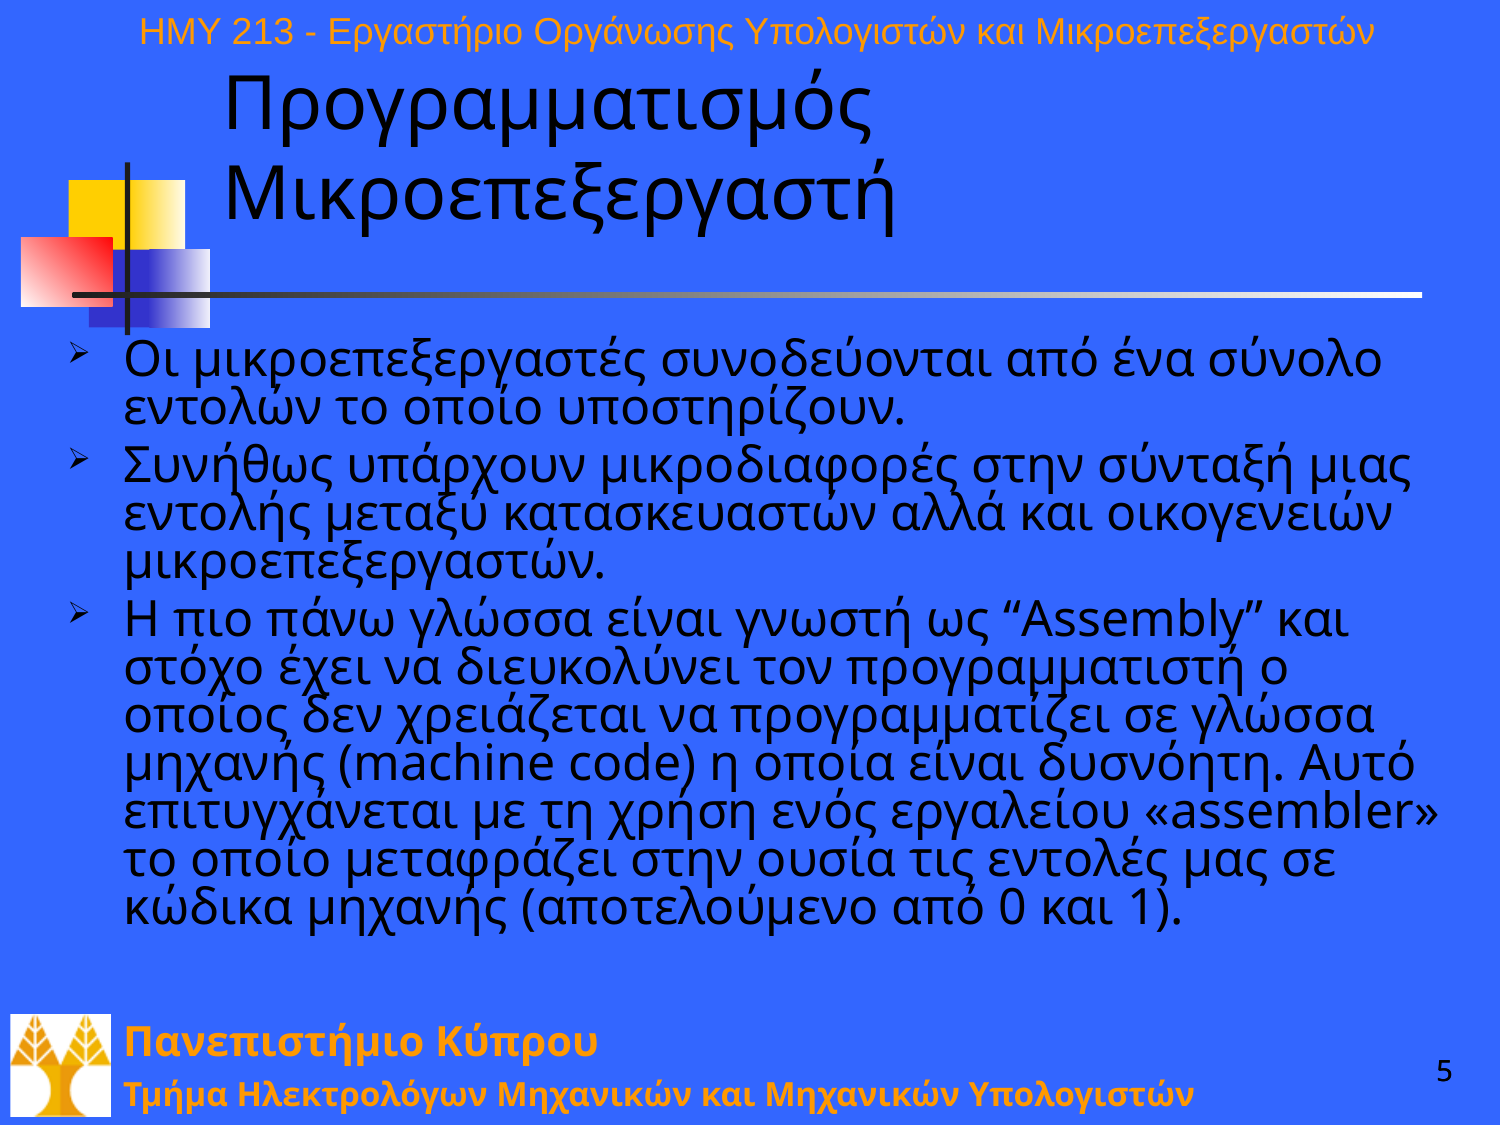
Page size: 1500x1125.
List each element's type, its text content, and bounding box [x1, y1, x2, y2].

list Οι μικροεπεξεργαστές συνοδεύονται από ένα σύνολο εντολών το οποίο υποστηρίζουν. Συνήθως υπάρχουν μικροδιαφορές στην σύνταξή μιας εντολής μεταξύ κατασκευαστών αλλά και οικογενειών μικροεπεξεργαστών. Η πιο πάνω γλώσσα είναι γνωστή ως “Assembly” και στόχο έχει να διευκολύνει τον προγραμματιστή o οποίος δεν χρειάζεται να προγραμματίζει σε γλώσσα μηχανής (machine code) η οποία είναι δυσνόητη. Αυτό επιτυγχάνεται με τη χρήση ενός εργαλείου «assembler» το οποίο μεταφράζει στην ουσία τις εντολές μας σε κώδικα μηχανής (αποτελούμενο από 0 και 1). [52, 330, 1472, 1007]
picture [10, 1014, 111, 1117]
text_box 5 [1155, 1024, 1468, 1100]
title Προγραμματισμός Μικροεπεξεργαστή [207, 34, 1500, 242]
